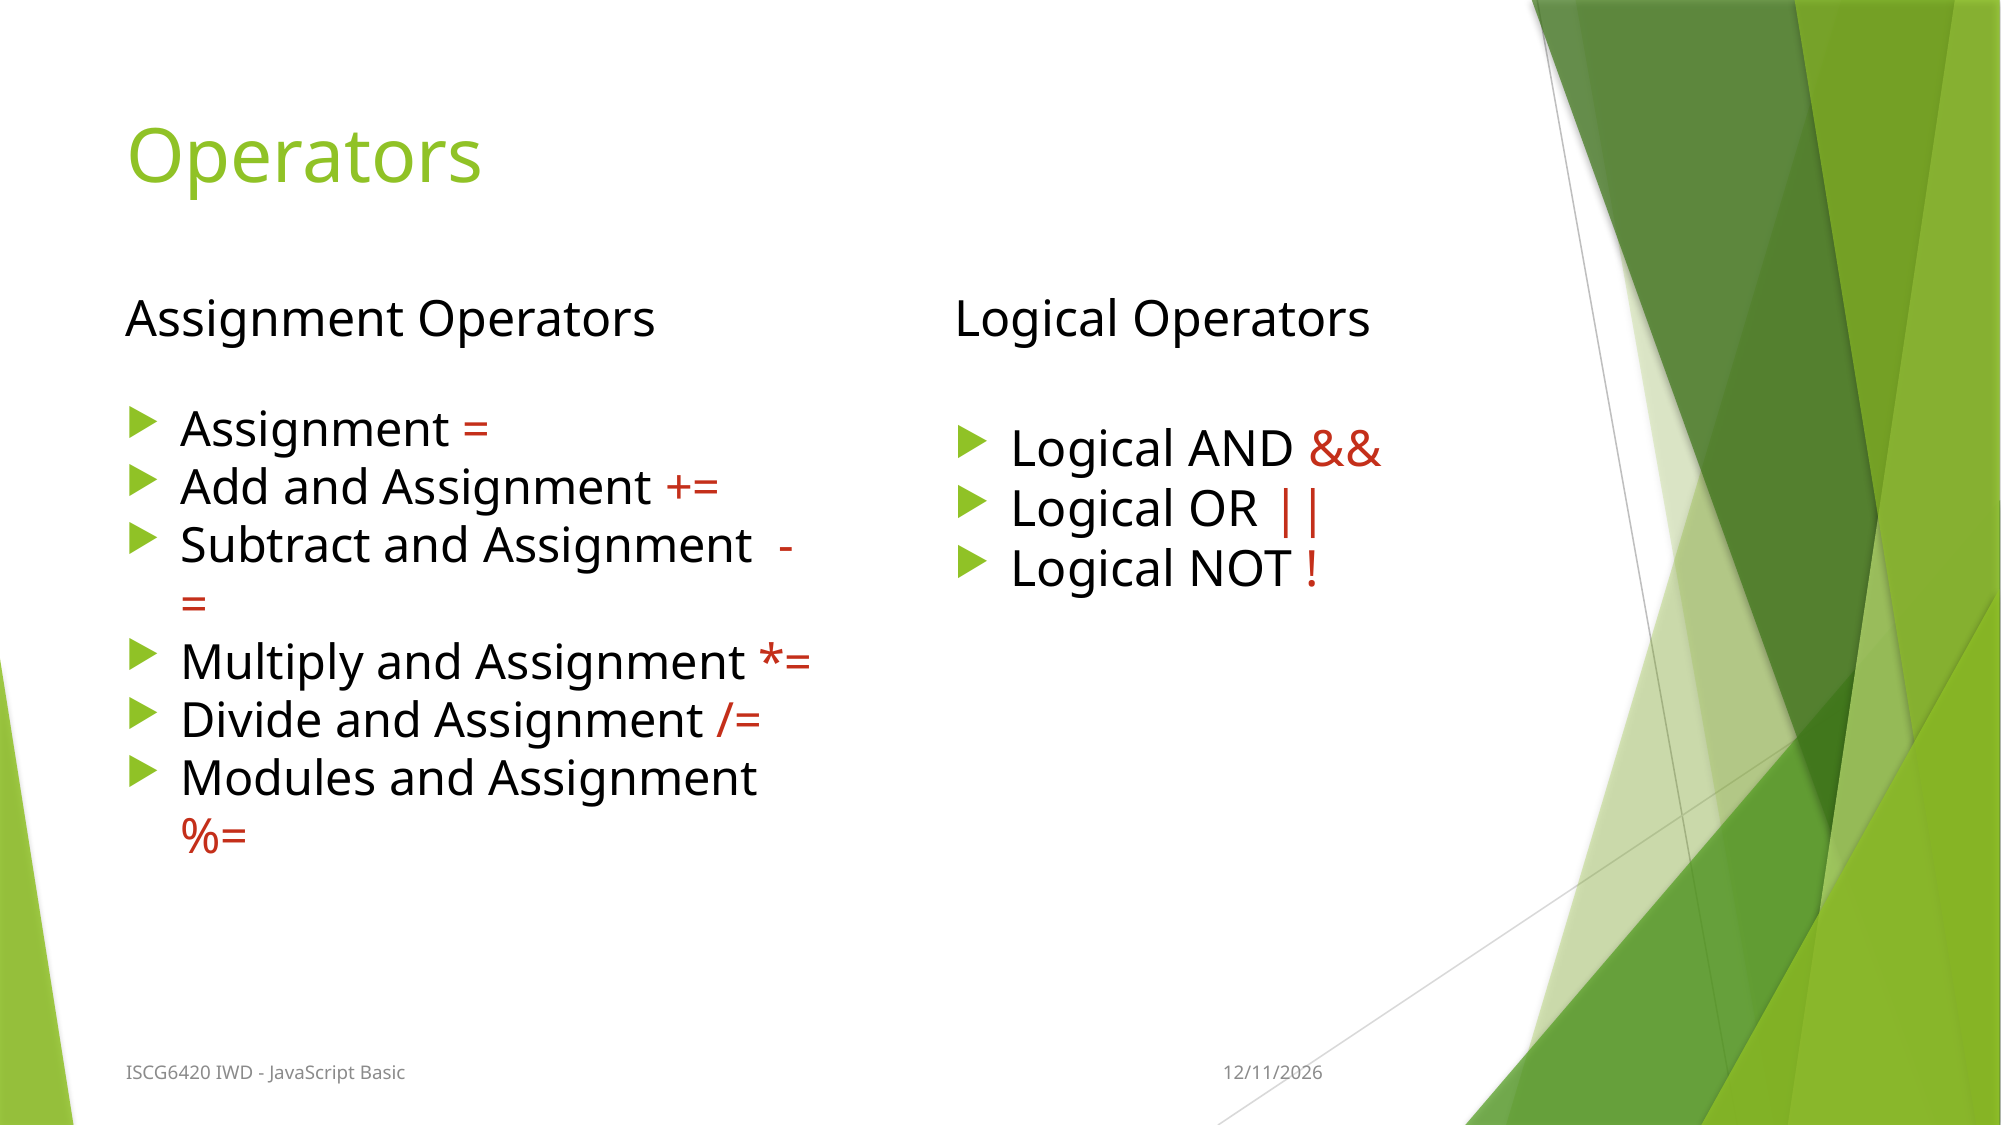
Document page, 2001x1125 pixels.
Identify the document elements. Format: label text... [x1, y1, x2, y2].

list Logical Operators [939, 259, 1627, 354]
list Assignment Operators [110, 259, 798, 354]
list Logical AND && Logical OR || Logical NOT ! [939, 409, 1627, 952]
title Operators [111, 99, 1522, 317]
footer ISCG6420 IWD - JavaScript Basic [111, 1043, 1145, 1104]
list Assignment = Add and Assignment += Subtract and Assignment -= Multiply and Assignment *= Divide and Assignment /= Modules and Assignment %= [110, 390, 829, 933]
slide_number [1188, 1043, 1338, 1104]
